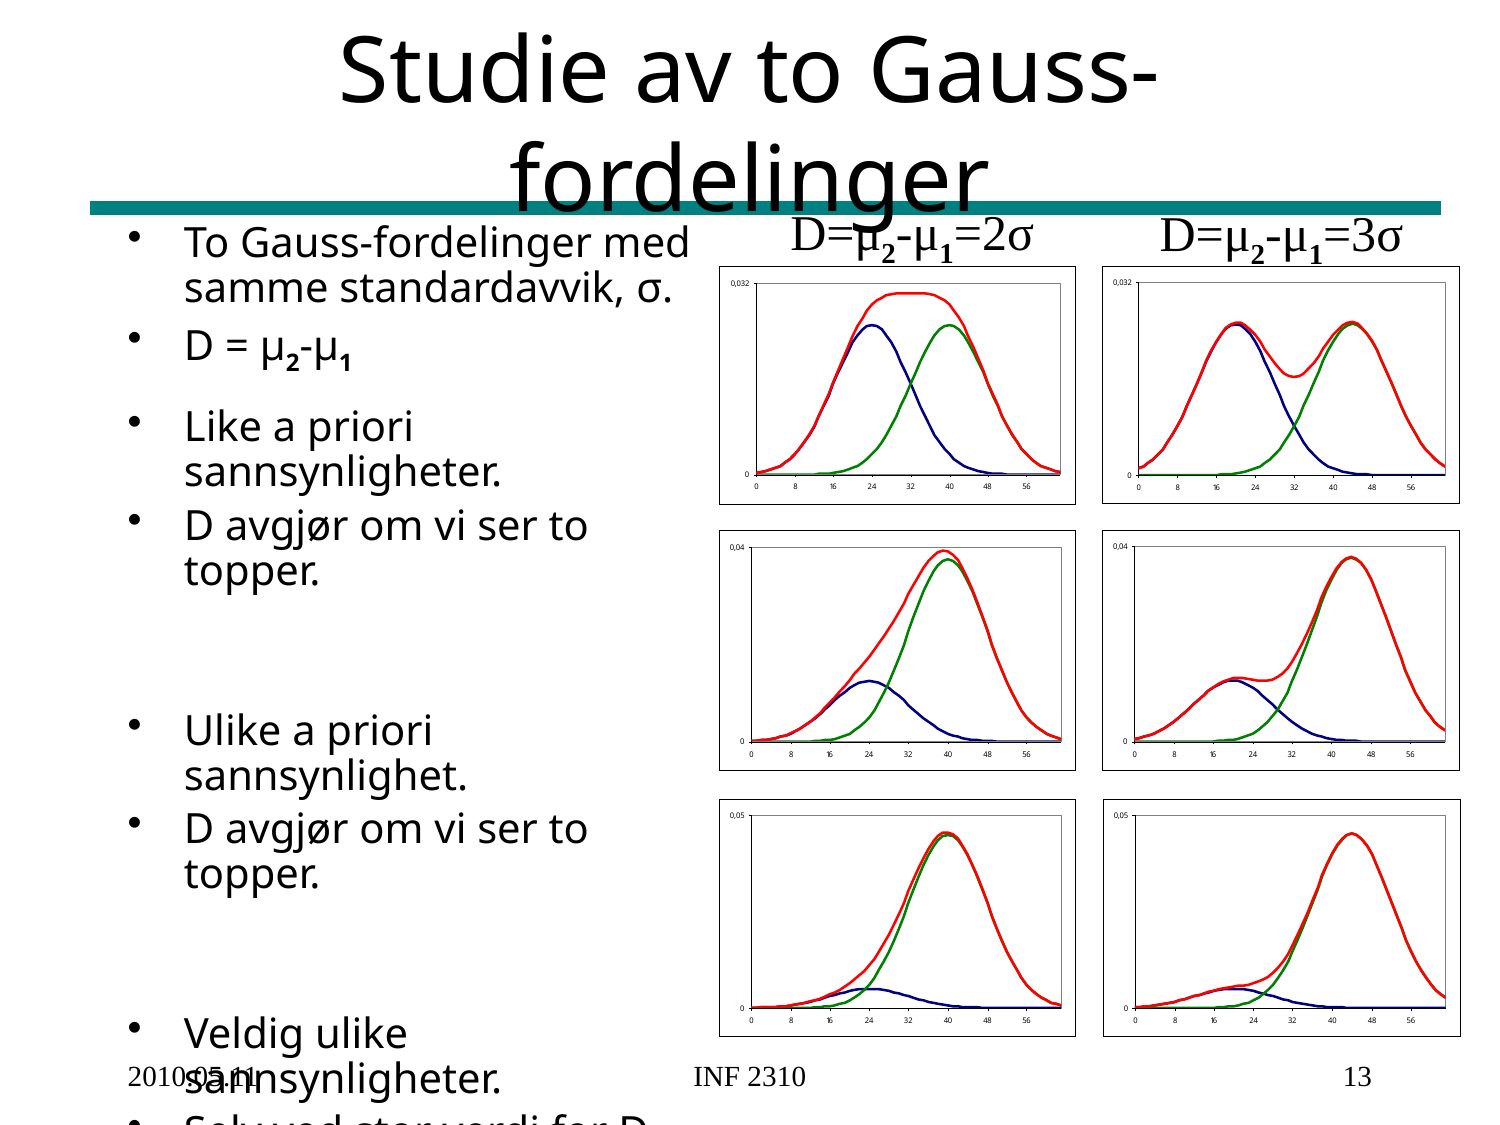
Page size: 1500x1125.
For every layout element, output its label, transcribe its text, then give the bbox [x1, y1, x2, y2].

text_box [712, 524, 1083, 777]
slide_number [112, 1049, 448, 1101]
title Studie av to Gauss-fordelinger [112, 38, 1388, 202]
list To Gauss-fordelinger med samme standardavvik, σ. D = μ2-μ1 Like a priori sannsynligheter. D avgjør om vi ser to topper. Ulike a priori sannsynlighet. D avgjør om vi ser to topper. Veldig ulike sannsynligheter. Selv ved stor verdi for D ser vi ikke to topper. [112, 213, 738, 1002]
footer INF 2310 [512, 1049, 988, 1101]
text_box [712, 792, 1083, 1043]
text_box D=μ2-μ1=3σ [1119, 194, 1444, 258]
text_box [1095, 523, 1467, 777]
text_box D=μ2-μ1=2σ [749, 193, 1075, 258]
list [712, 259, 1083, 511]
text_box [1096, 792, 1468, 1043]
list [1095, 259, 1467, 510]
slide_number 13 [1074, 1049, 1388, 1101]
